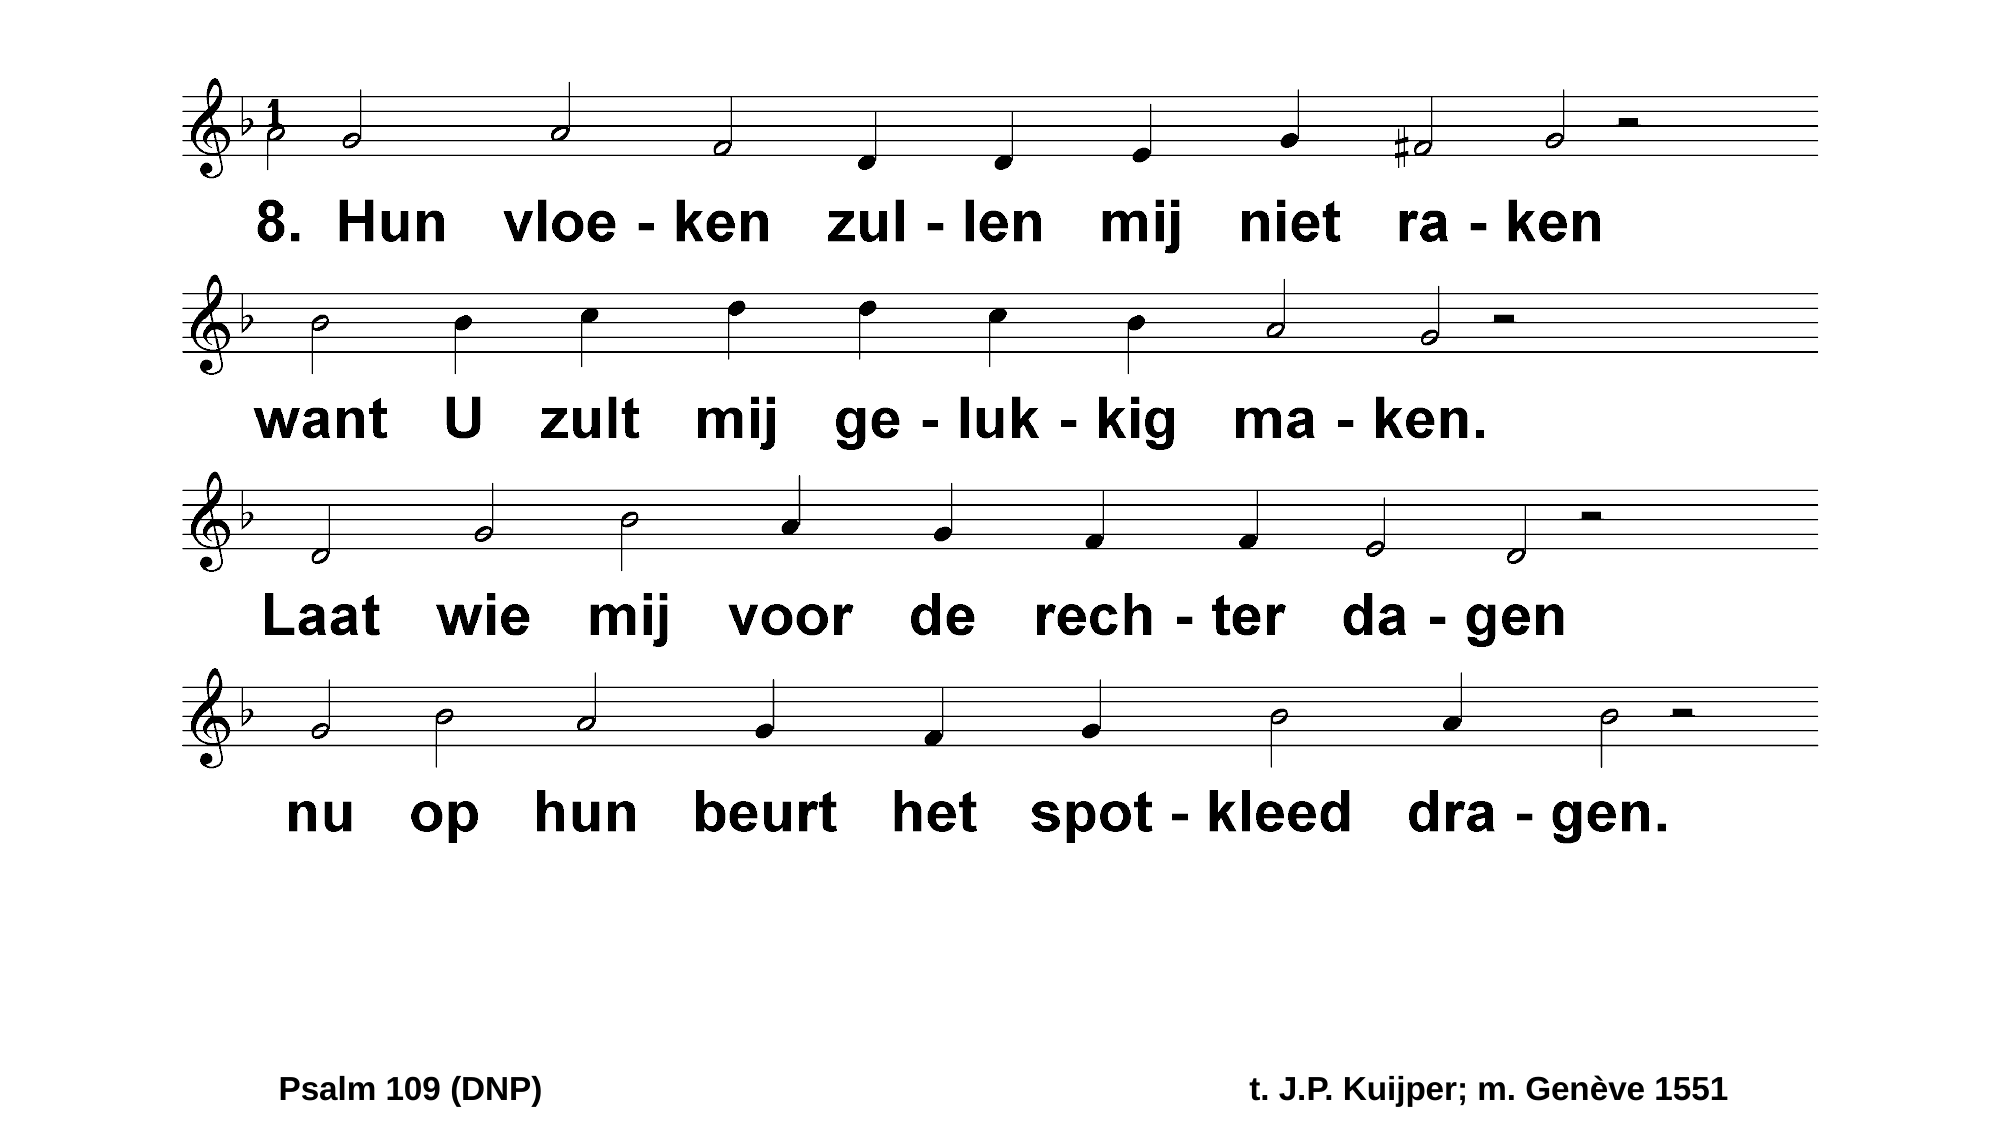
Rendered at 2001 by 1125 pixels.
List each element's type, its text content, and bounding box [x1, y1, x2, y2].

picture [166, 62, 1834, 859]
text_box Psalm 109 (DNP) t. J.P. Kuijper; m. Genève 1551 [263, 1059, 1745, 1115]
